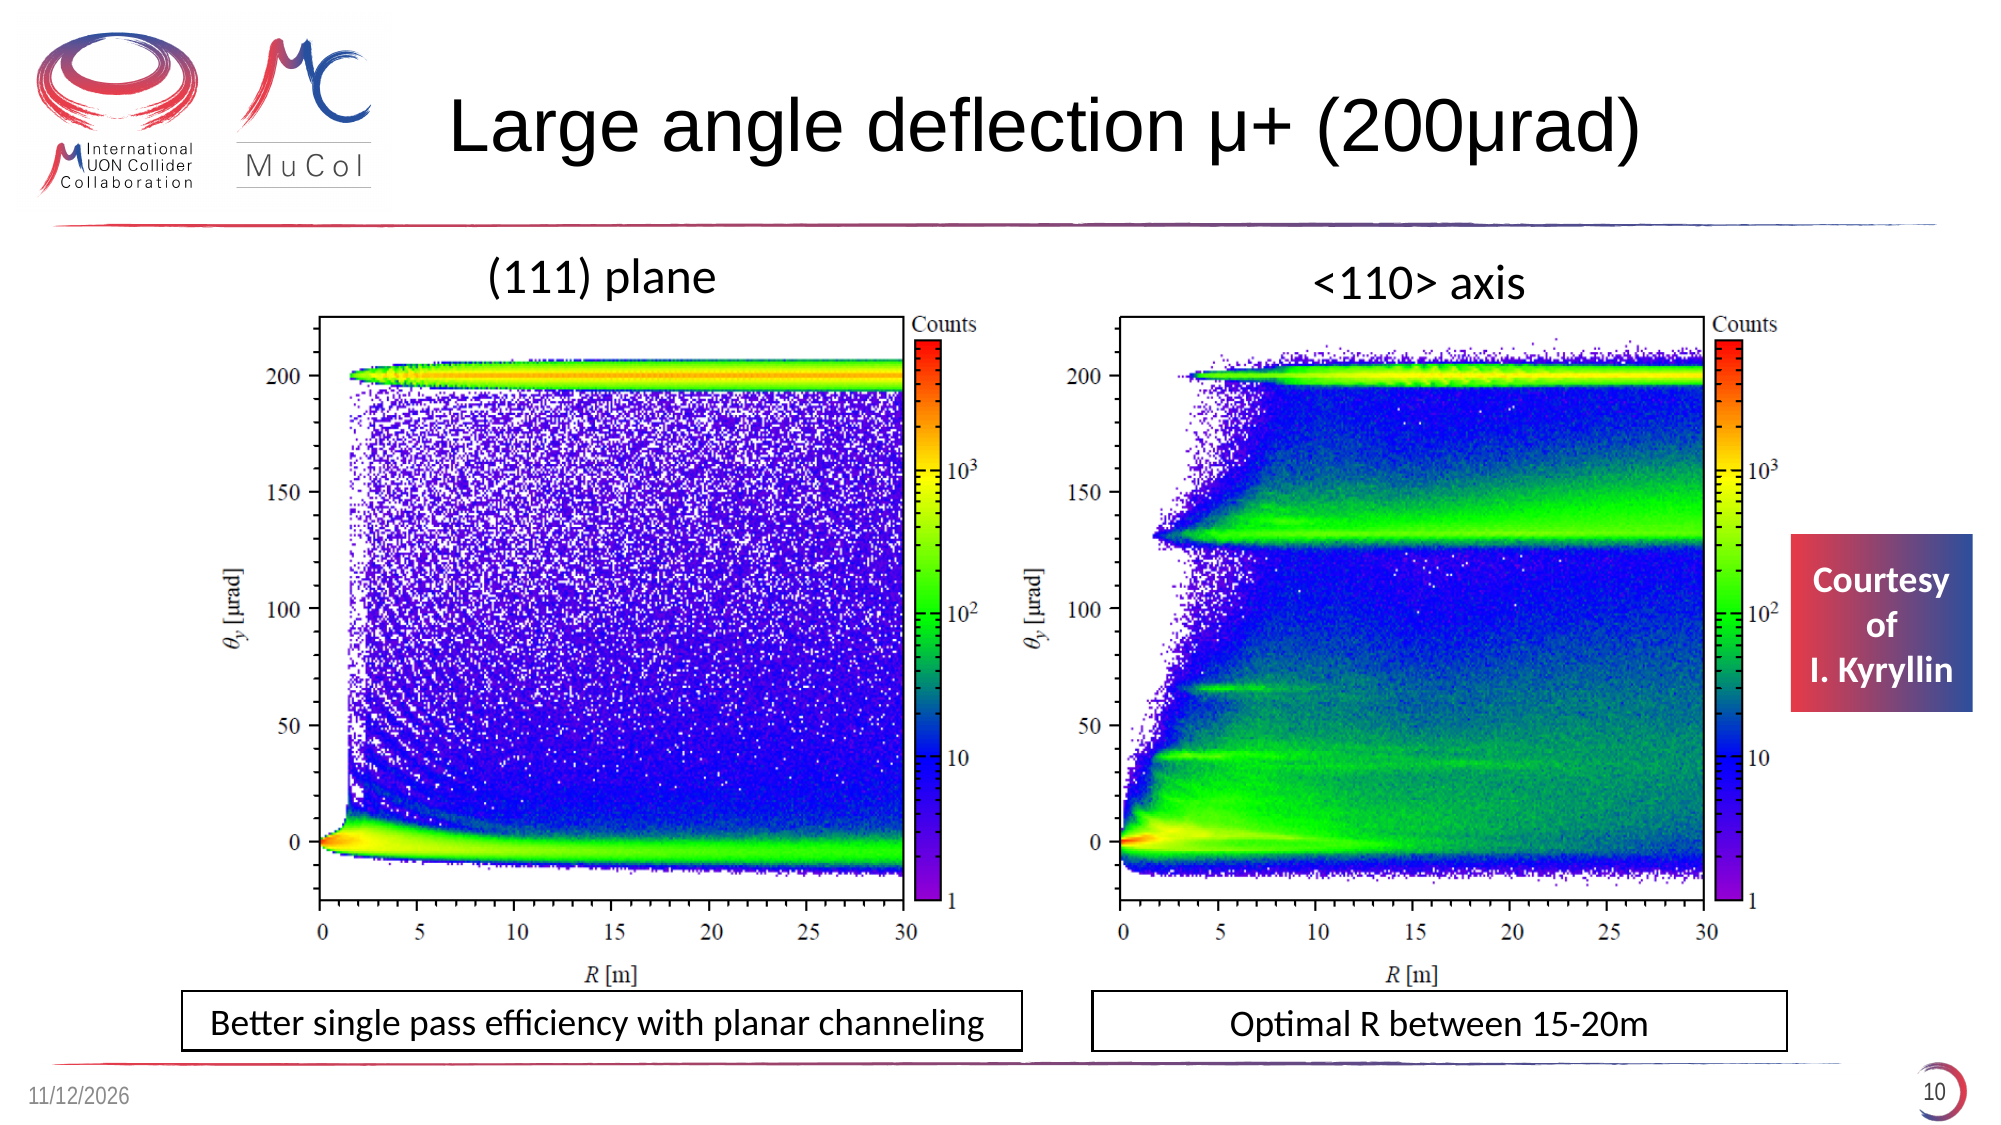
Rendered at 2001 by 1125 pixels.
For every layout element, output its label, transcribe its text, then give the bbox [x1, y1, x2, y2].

text_box Optimal R between 15-20m [1091, 990, 1788, 1052]
picture [15, 11, 392, 212]
picture [1893, 1041, 1989, 1125]
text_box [1790, 534, 1973, 712]
picture [38, 1053, 1864, 1075]
slide_number 10 [1786, 1060, 1962, 1121]
title Large angle deflection μ+ (200μrad) [395, 23, 1697, 232]
picture [38, 214, 1961, 237]
text_box <110> axis [998, 241, 1840, 318]
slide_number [13, 1064, 242, 1125]
text_box (111) plane [181, 235, 1023, 311]
text_box Better single pass efficiency with planar channeling [181, 990, 1023, 1052]
picture [213, 301, 1786, 992]
